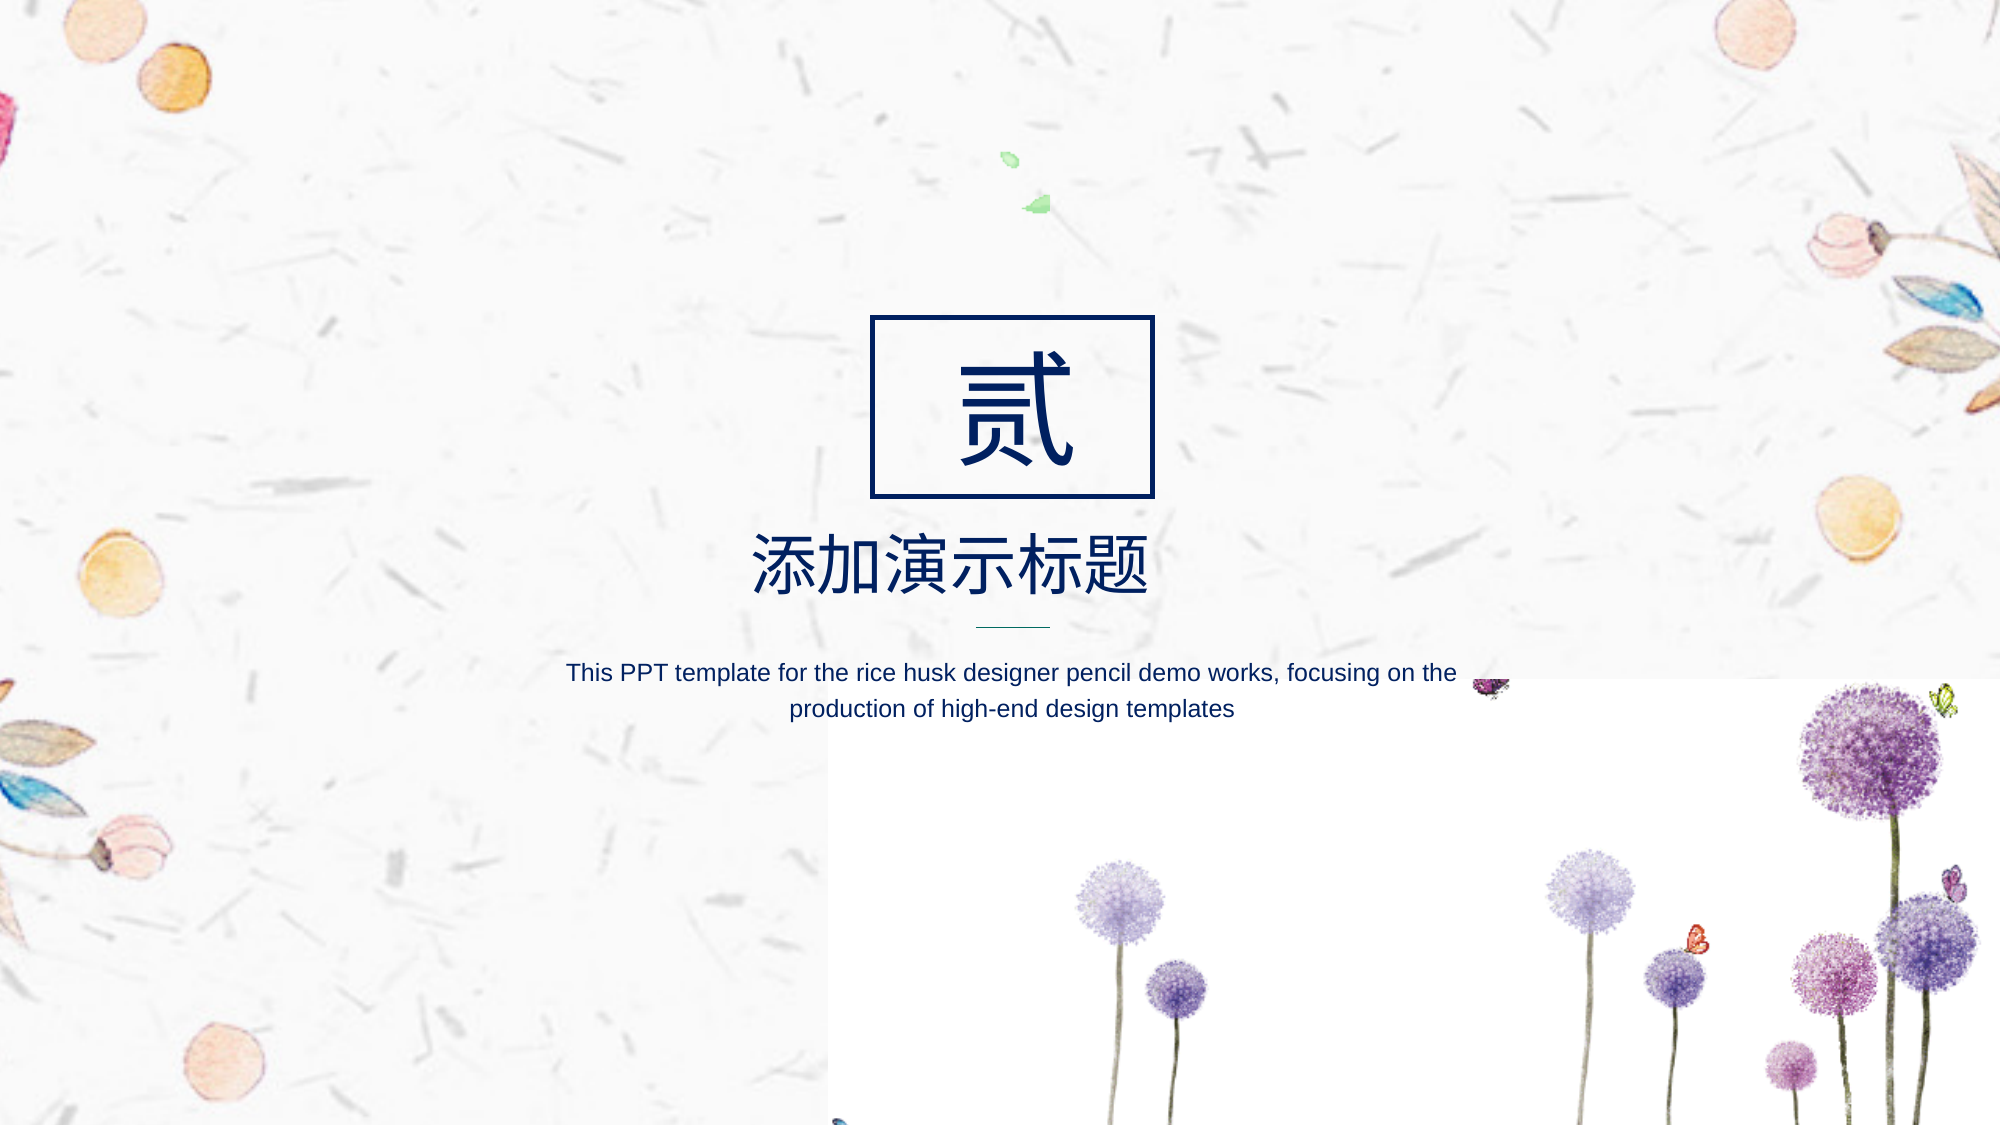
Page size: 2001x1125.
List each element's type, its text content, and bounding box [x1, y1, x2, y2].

text_box This PPT template for the rice husk designer pencil demo works, focusing on the production of high-end design templates [511, 643, 1514, 730]
text_box 添加演示标题 [735, 515, 1290, 611]
picture [0, 0, 2000, 1125]
text_box [1050, 316, 1154, 498]
text_box 贰 [1050, 324, 1087, 490]
